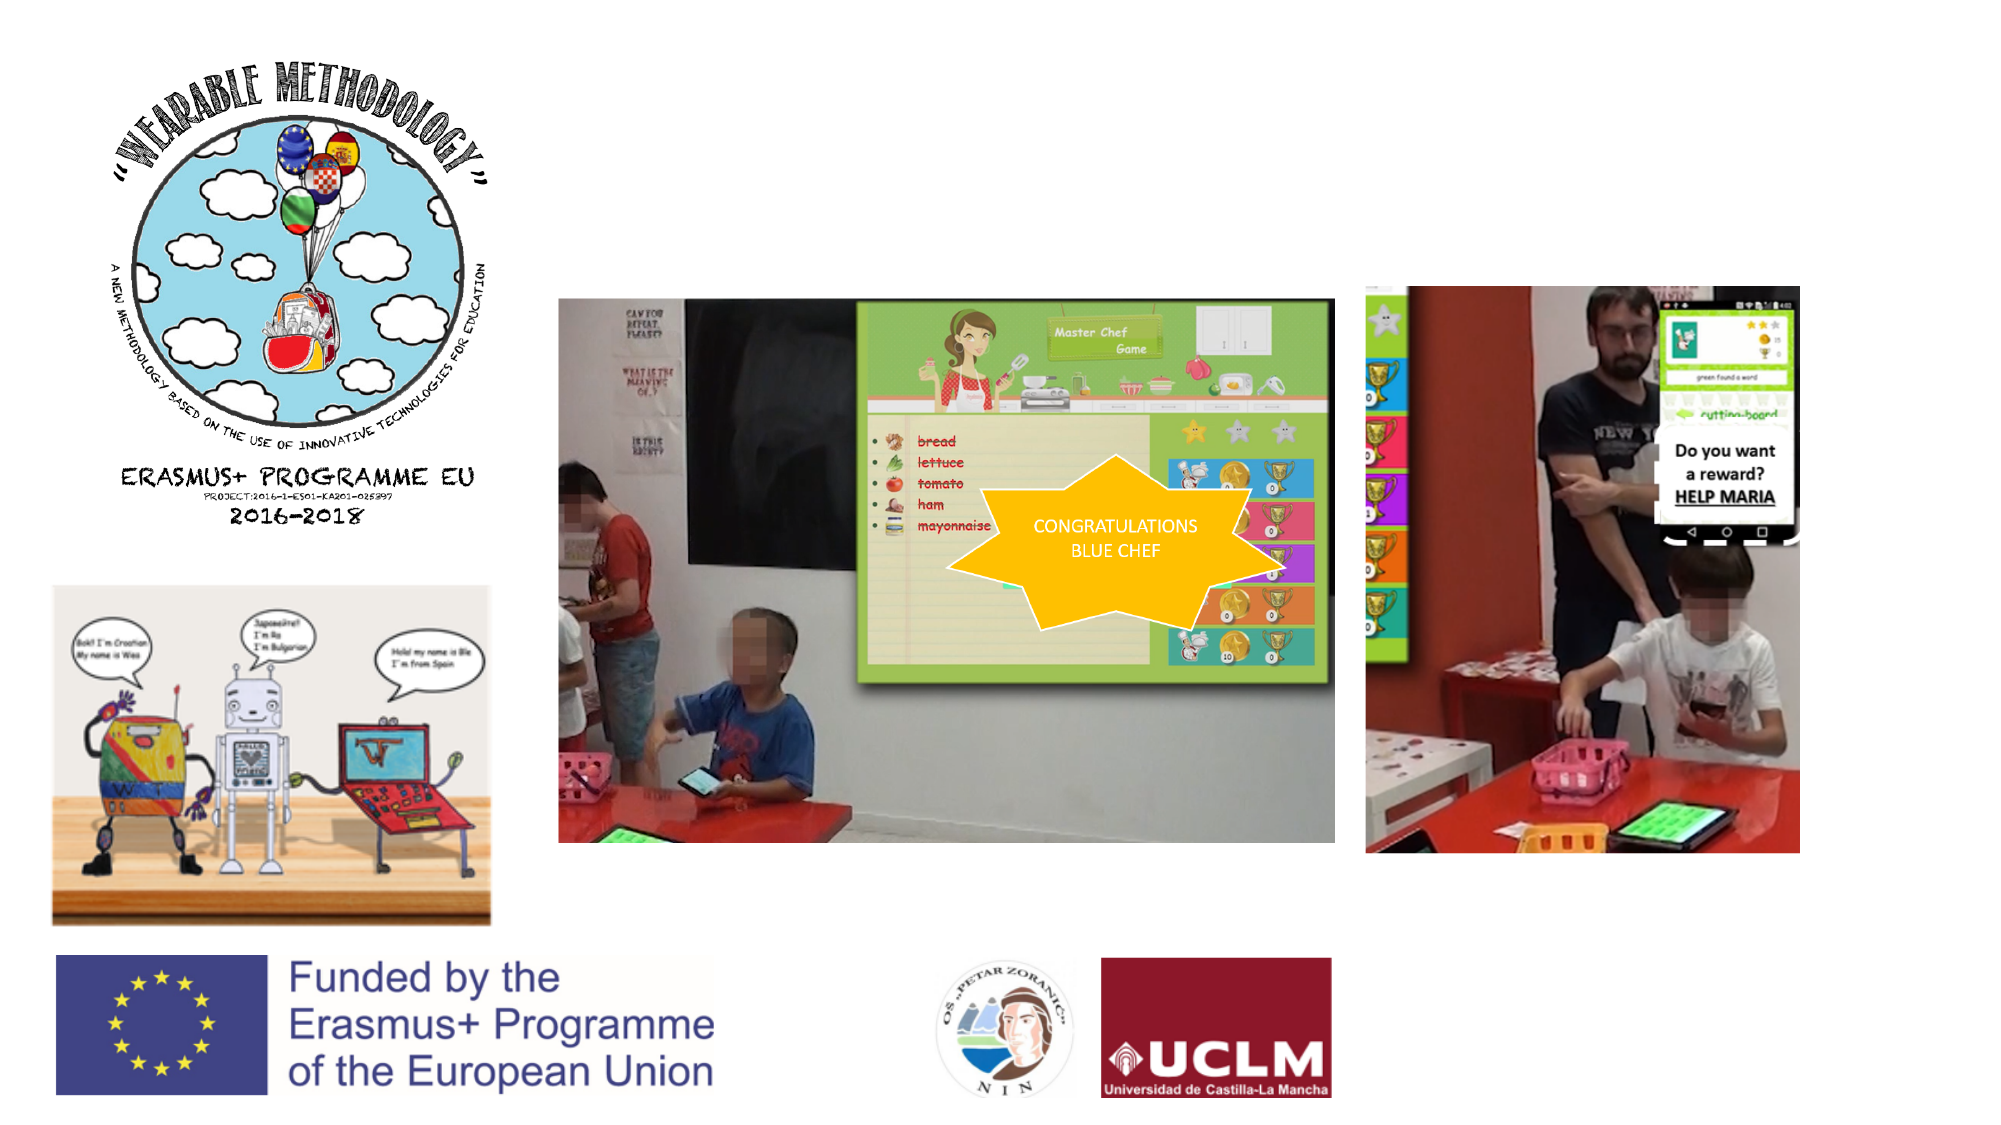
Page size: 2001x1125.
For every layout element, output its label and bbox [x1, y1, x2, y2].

picture [1365, 286, 1801, 866]
picture [55, 955, 753, 1100]
picture [54, 9, 531, 560]
picture [917, 955, 1352, 1098]
picture [550, 286, 1352, 866]
picture [35, 567, 511, 934]
